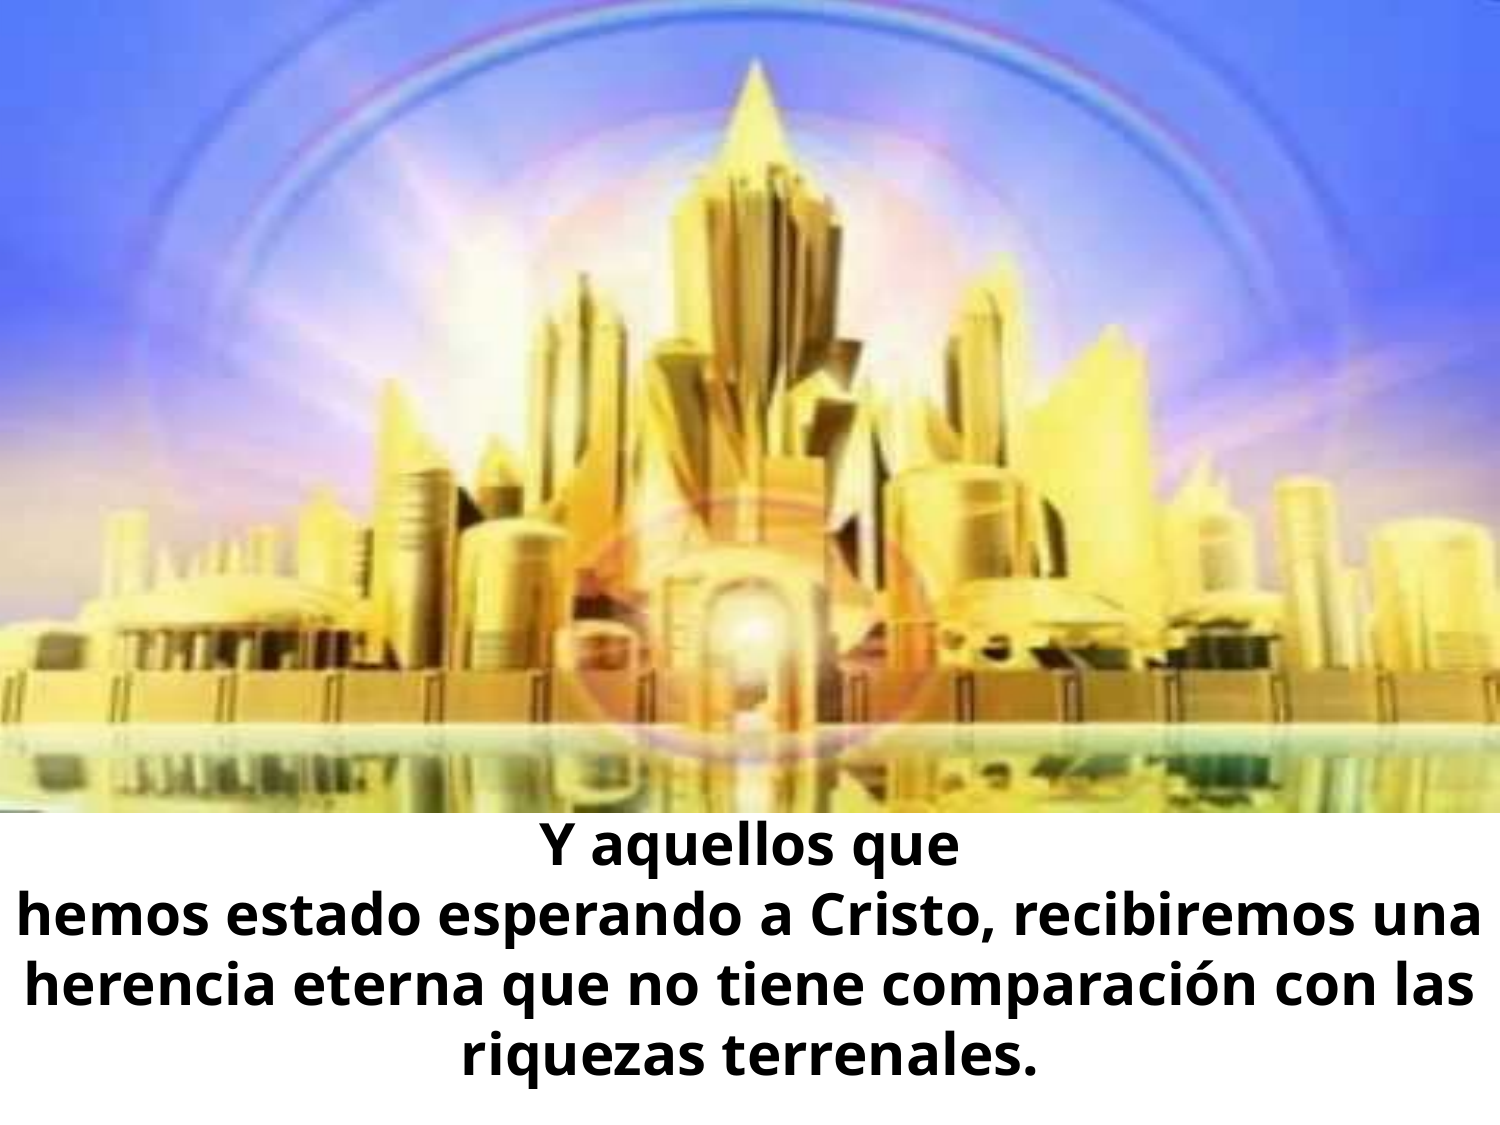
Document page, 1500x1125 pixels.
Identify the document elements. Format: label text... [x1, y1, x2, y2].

text_box Y aquellos que hemos estado esperando a Cristo, recibiremos una herencia eterna que no tiene comparación con las riquezas terrenales. [0, 813, 1500, 1095]
picture [0, 0, 1500, 813]
